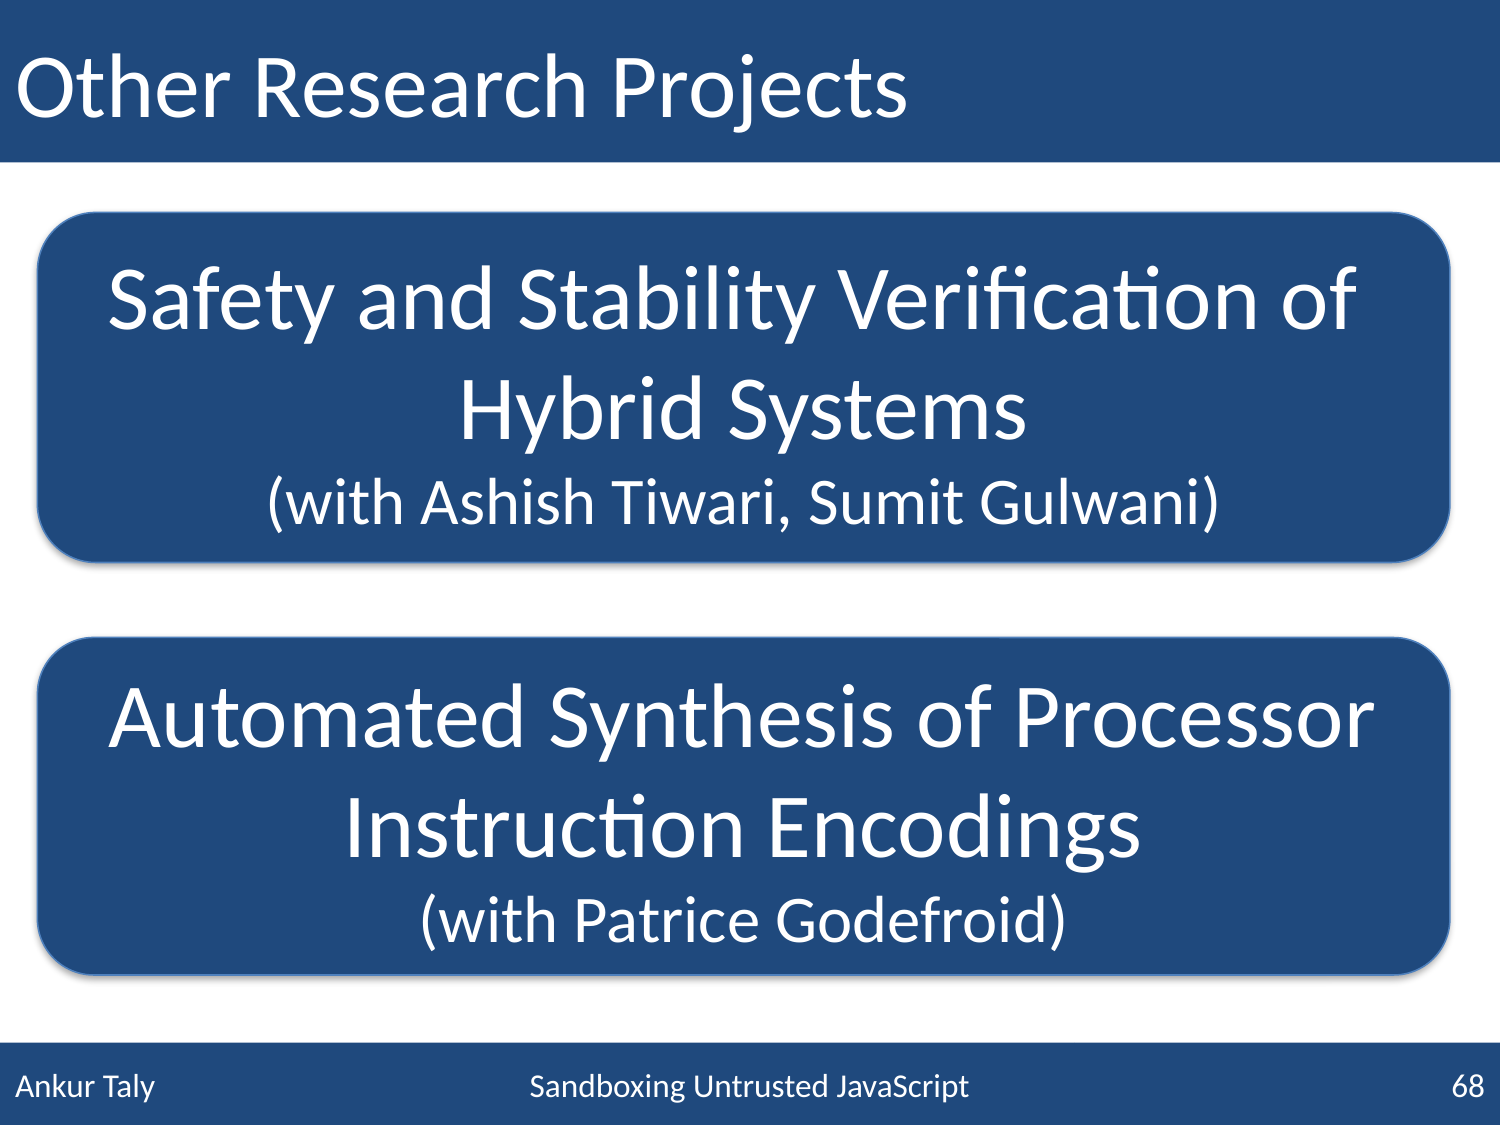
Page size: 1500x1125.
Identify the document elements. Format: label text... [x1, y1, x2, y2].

slide_number 68 [1074, 1042, 1500, 1125]
text_box Safety and Stability Verification of Hybrid Systems (with Ashish Tiwari, Sumit Gulwani) [36, 211, 1451, 564]
text_box Automated Synthesis of Processor Instruction Encodings (with Patrice Godefroid) [36, 636, 1451, 976]
title Other Research Projects [0, 0, 1500, 163]
footer Sandboxing Untrusted JavaScript [425, 1042, 1074, 1125]
